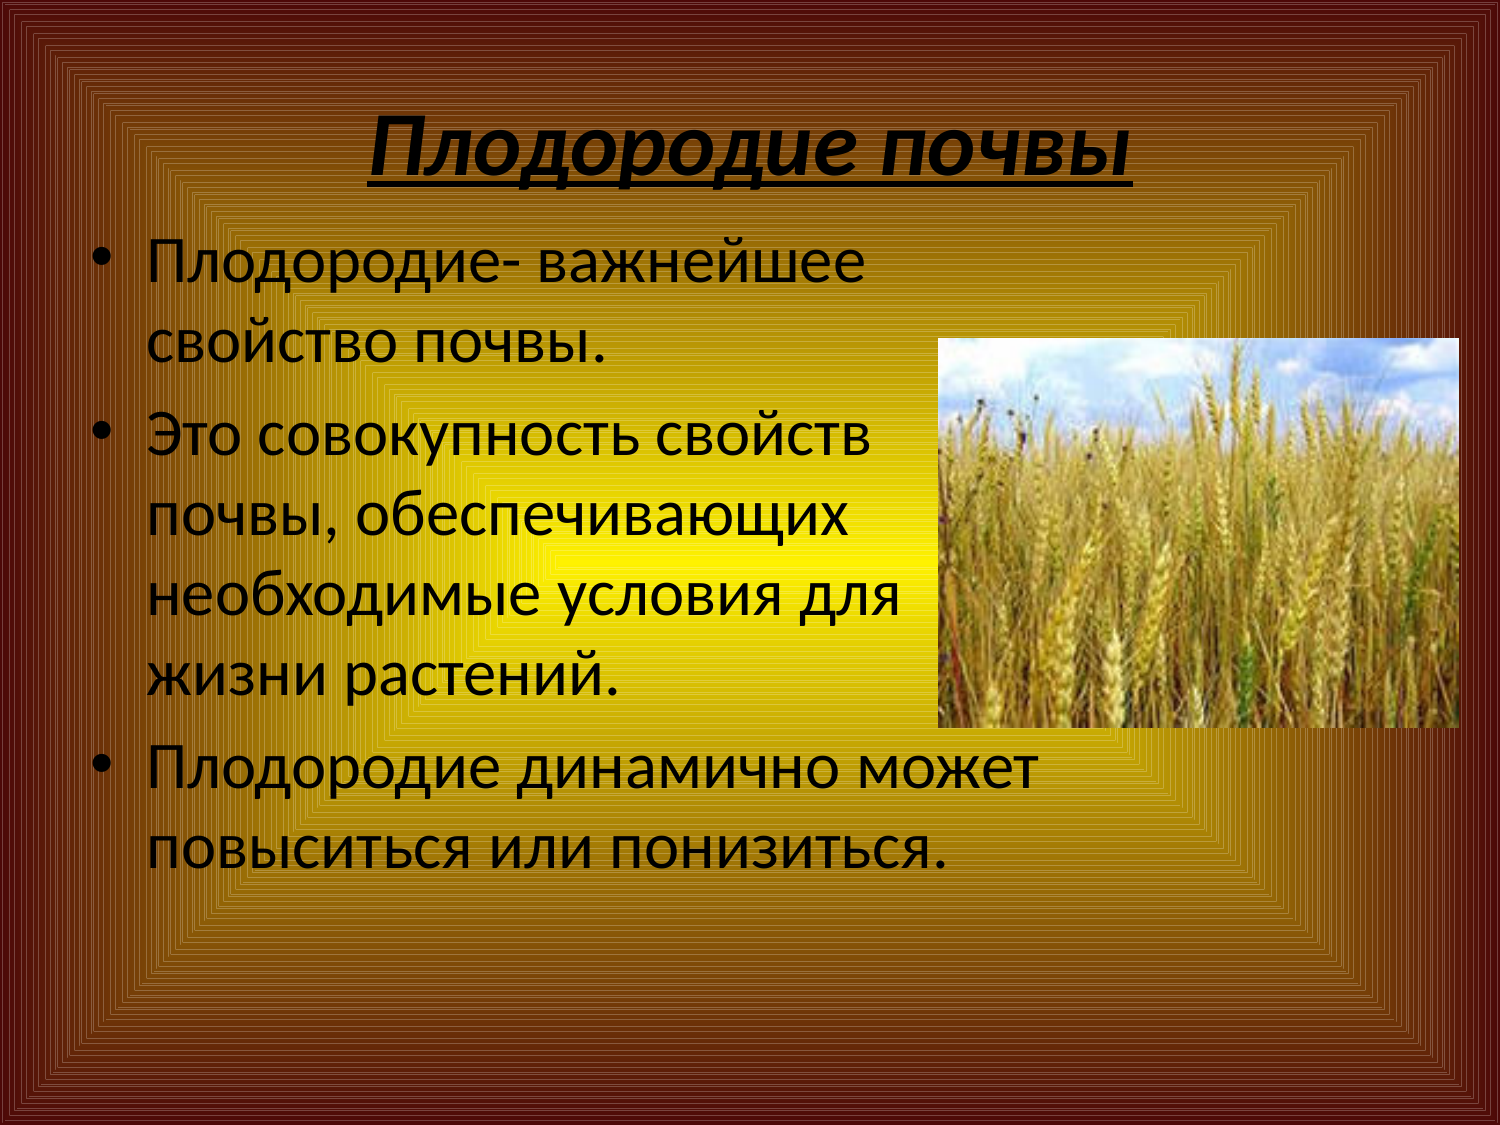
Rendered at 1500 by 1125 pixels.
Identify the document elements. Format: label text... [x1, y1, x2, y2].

list Плодородие- важнейшее свойство почвы. Это совокупность свойств почвы, обеспечивающих необходимые условия для жизни растений. Плодородие динамично может повыситься или понизиться. [75, 208, 1093, 1005]
title Плодородие почвы [75, 45, 1425, 233]
picture [938, 337, 1459, 729]
